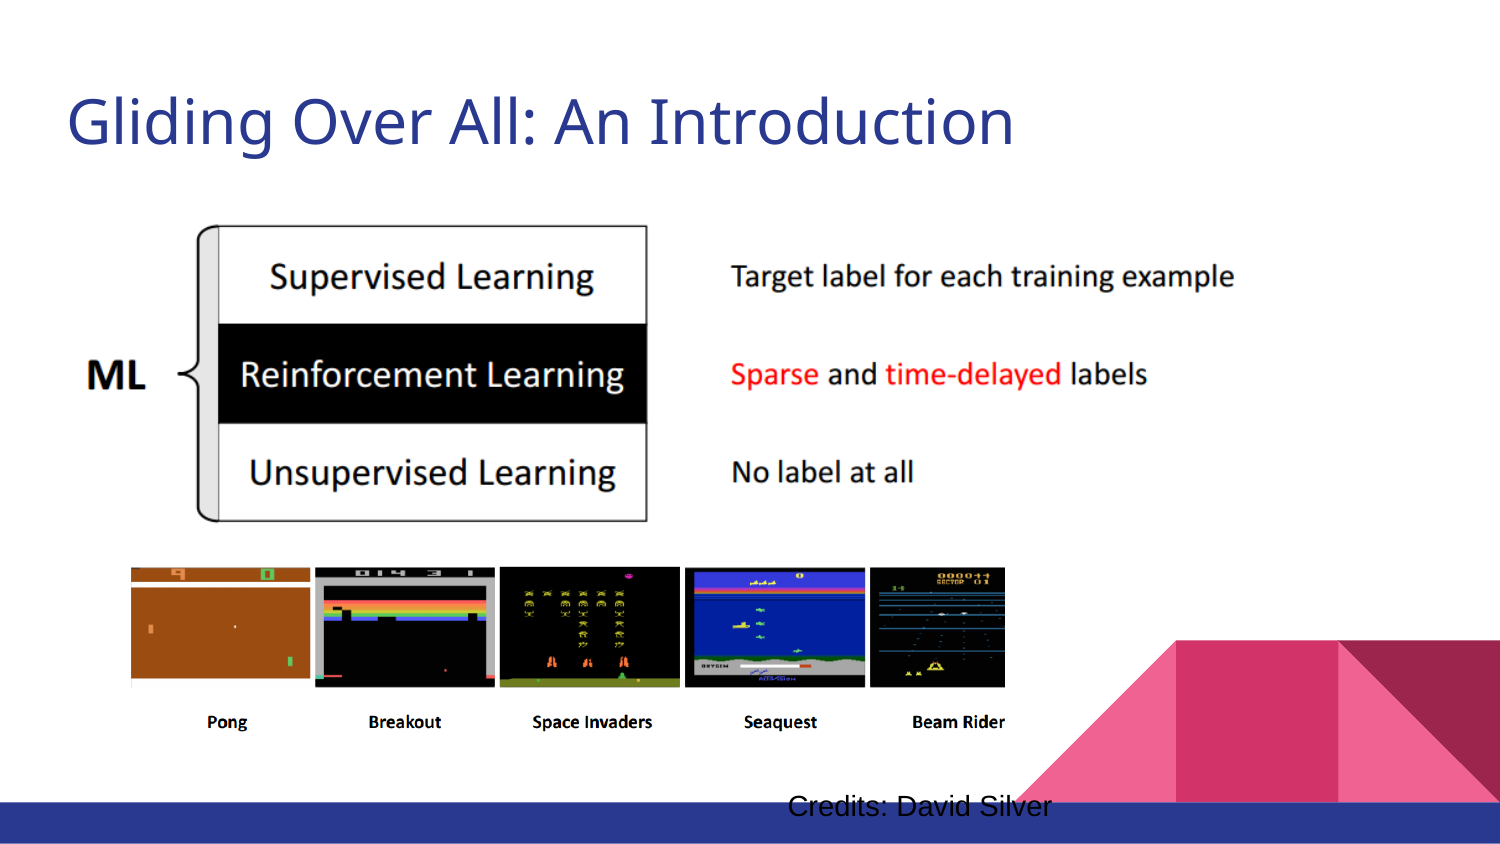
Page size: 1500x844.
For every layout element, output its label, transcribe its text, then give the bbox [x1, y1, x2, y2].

text_box Credits: David Silver [772, 772, 1500, 844]
picture [50, 201, 1312, 765]
title Gliding Over All: An Introduction [51, 67, 1449, 167]
